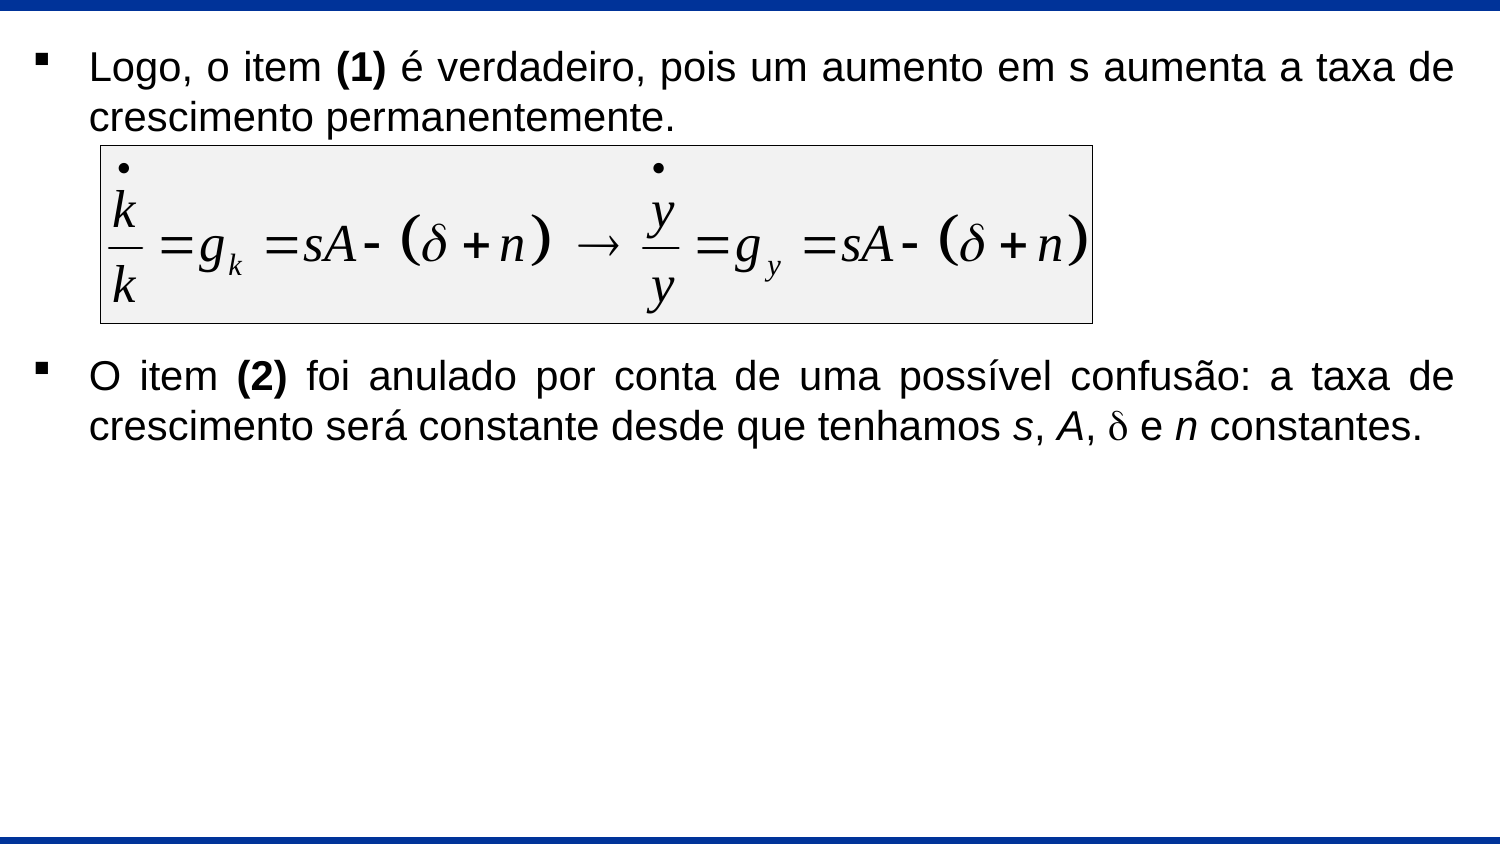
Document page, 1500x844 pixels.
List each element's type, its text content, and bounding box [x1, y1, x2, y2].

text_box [100, 145, 1093, 324]
text_box O item (2) foi anulado por conta de uma possível confusão: a taxa de crescimento será constante desde que tenhamos s, A, d e n constantes. [17, 341, 1471, 456]
text_box Logo, o item (1) é verdadeiro, pois um aumento em s aumenta a taxa de crescimento permanentemente. [17, 32, 1471, 147]
